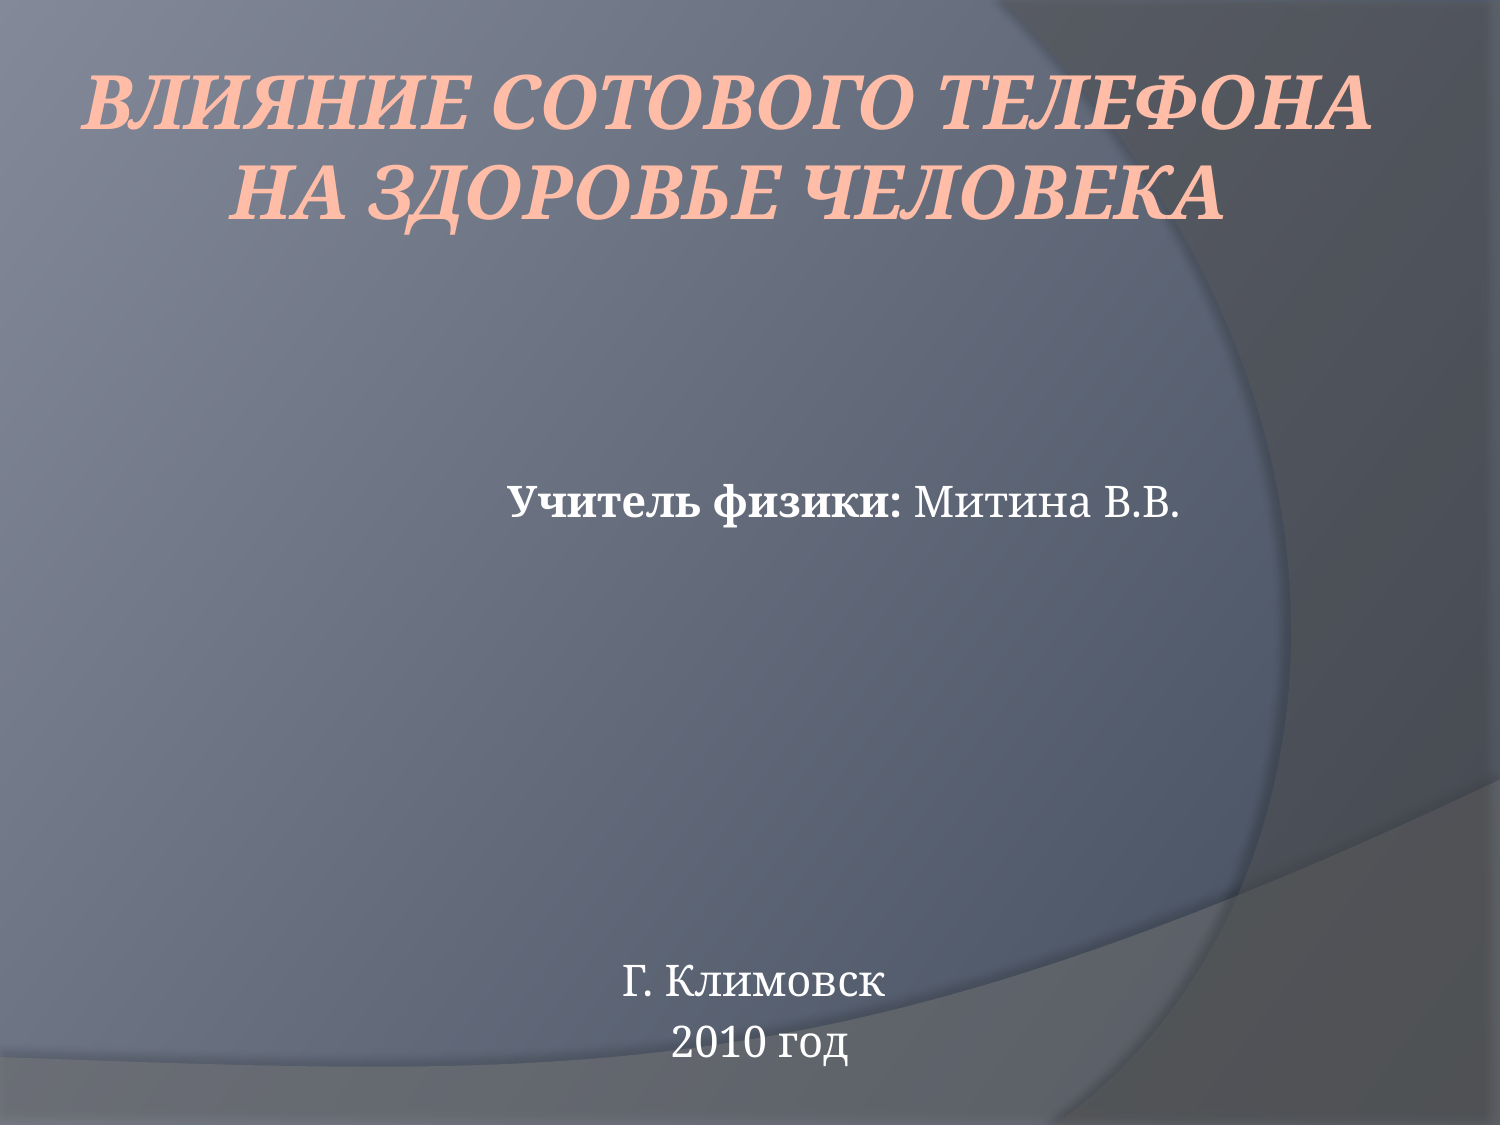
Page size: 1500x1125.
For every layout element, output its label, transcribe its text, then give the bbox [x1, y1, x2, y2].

subtitle Учитель физики: Митина В.В. Г. Климовск 2010 год [210, 457, 1301, 1067]
title Влияние сотового телефона на здоровье человека [70, 46, 1389, 565]
